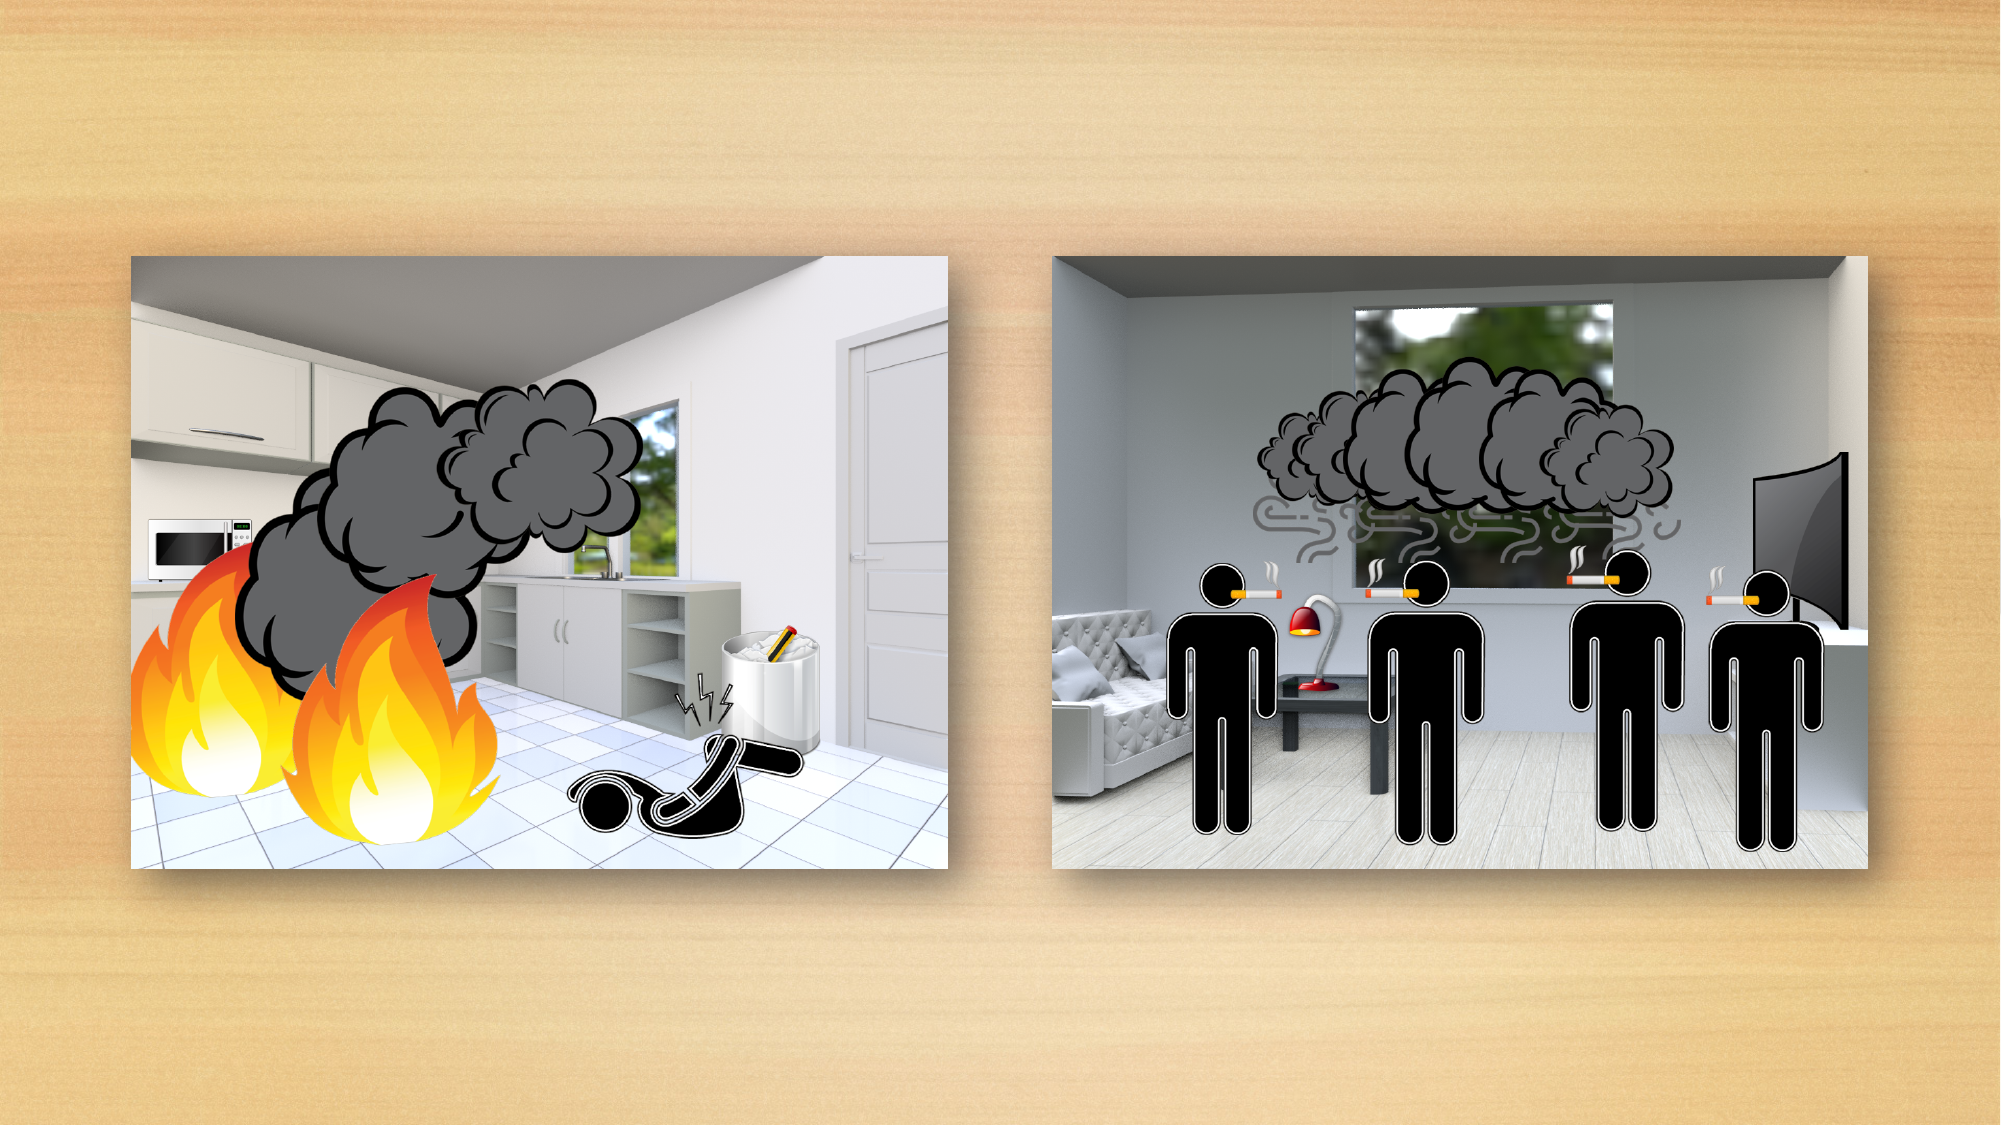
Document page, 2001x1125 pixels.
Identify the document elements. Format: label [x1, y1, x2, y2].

picture [1052, 256, 1869, 869]
picture [131, 256, 948, 869]
text_box [0, 0, 2000, 1125]
